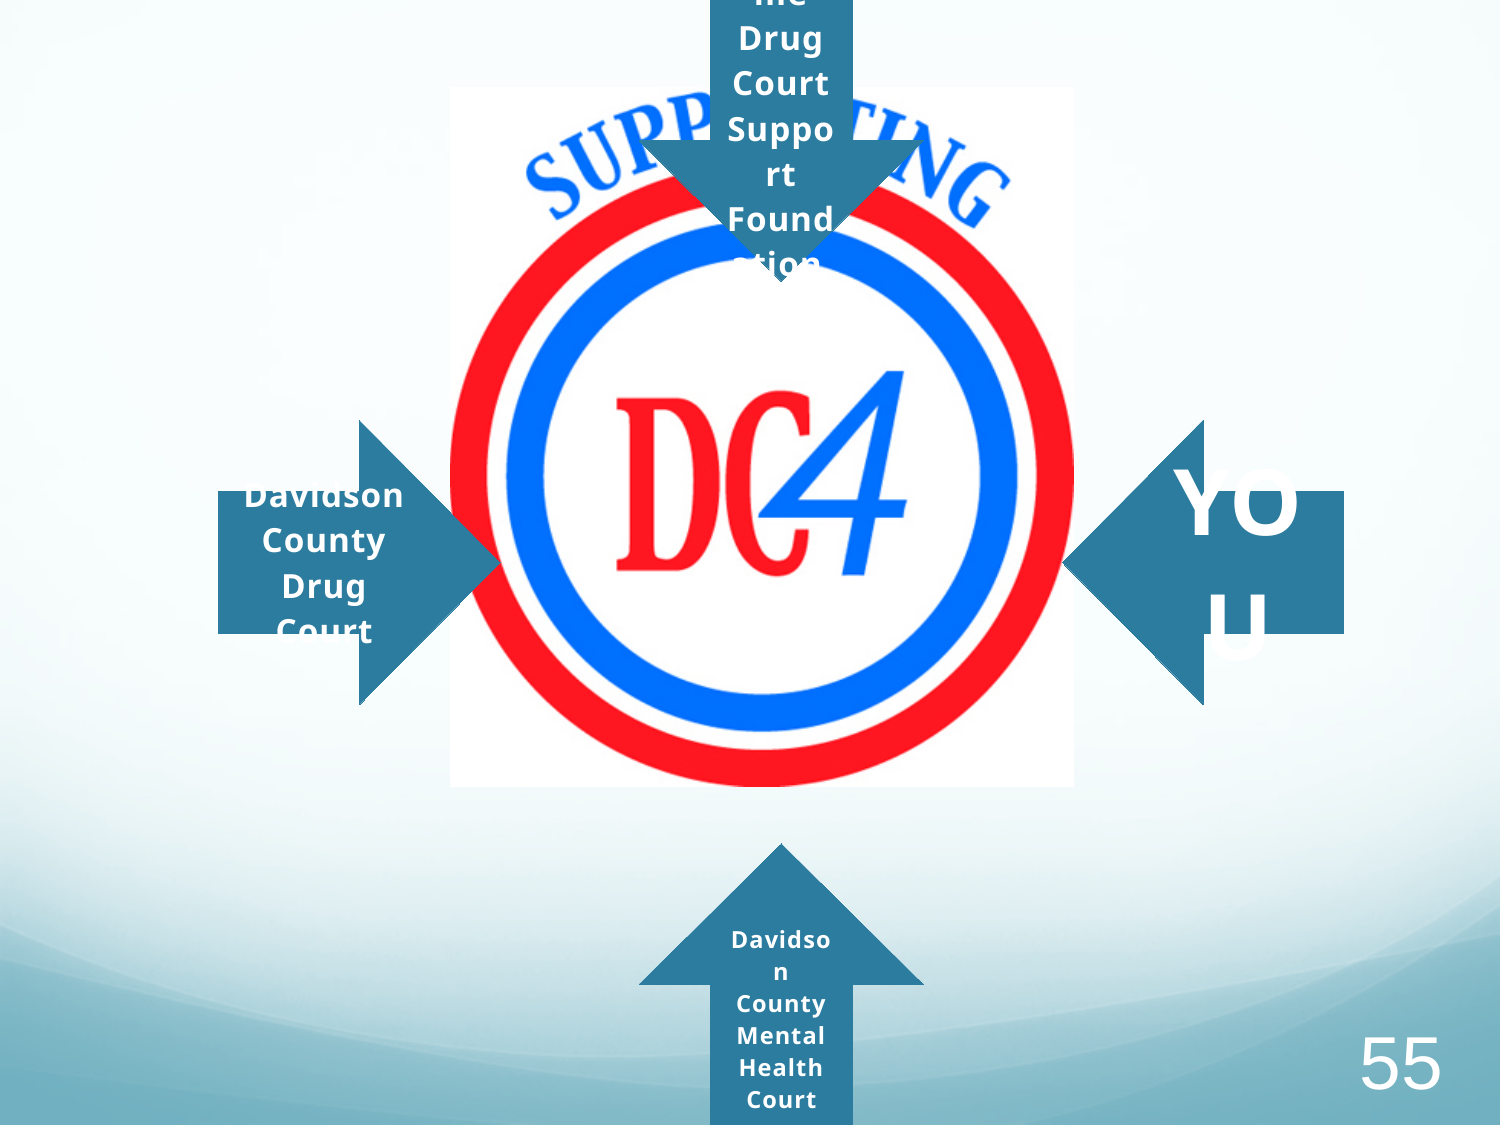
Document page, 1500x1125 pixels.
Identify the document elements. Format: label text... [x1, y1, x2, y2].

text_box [211, 0, 1351, 1125]
slide_number 55 [1369, 1029, 1459, 1090]
